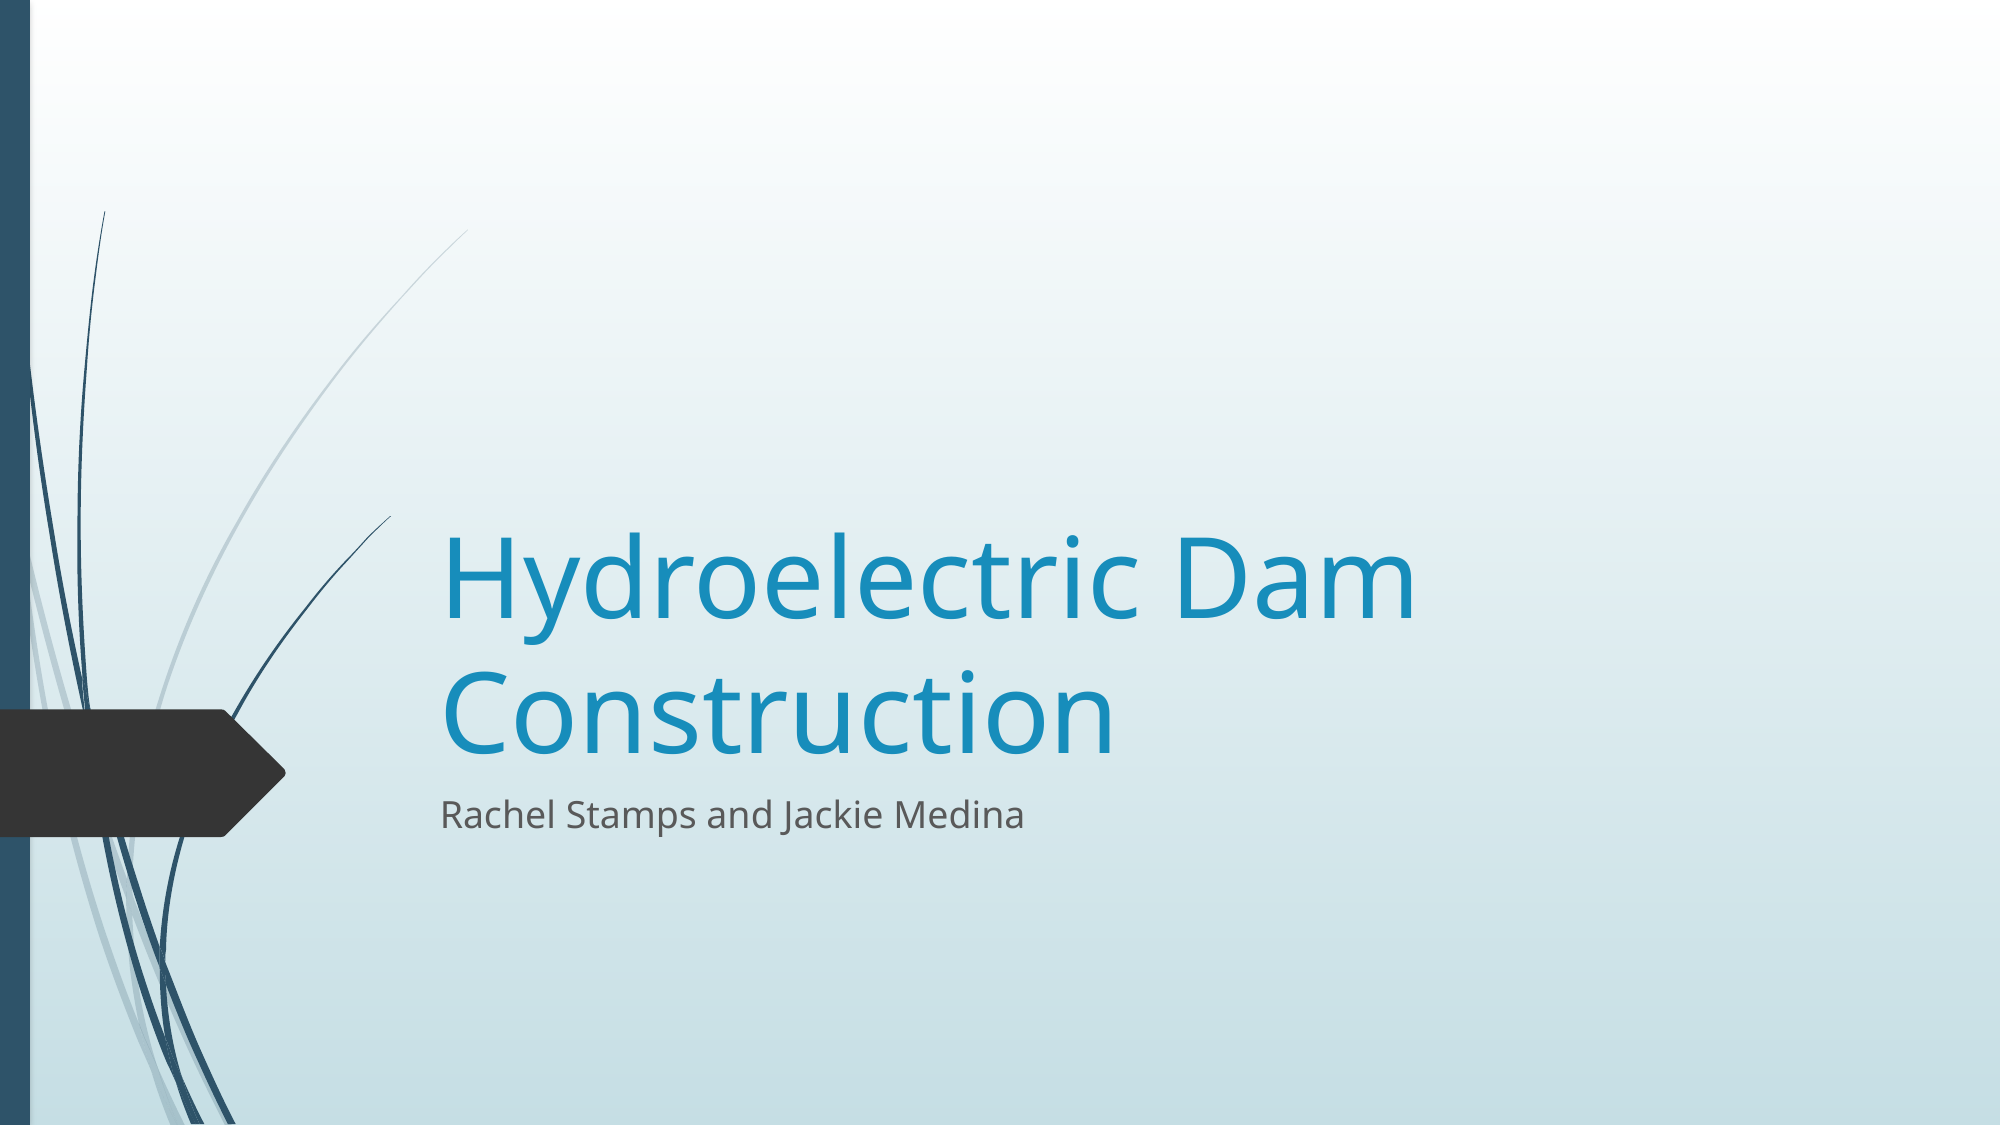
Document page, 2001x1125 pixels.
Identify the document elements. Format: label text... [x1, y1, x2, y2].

title Hydroelectric Dam Construction [424, 412, 1888, 783]
subtitle Rachel Stamps and Jackie Medina [424, 783, 1888, 969]
